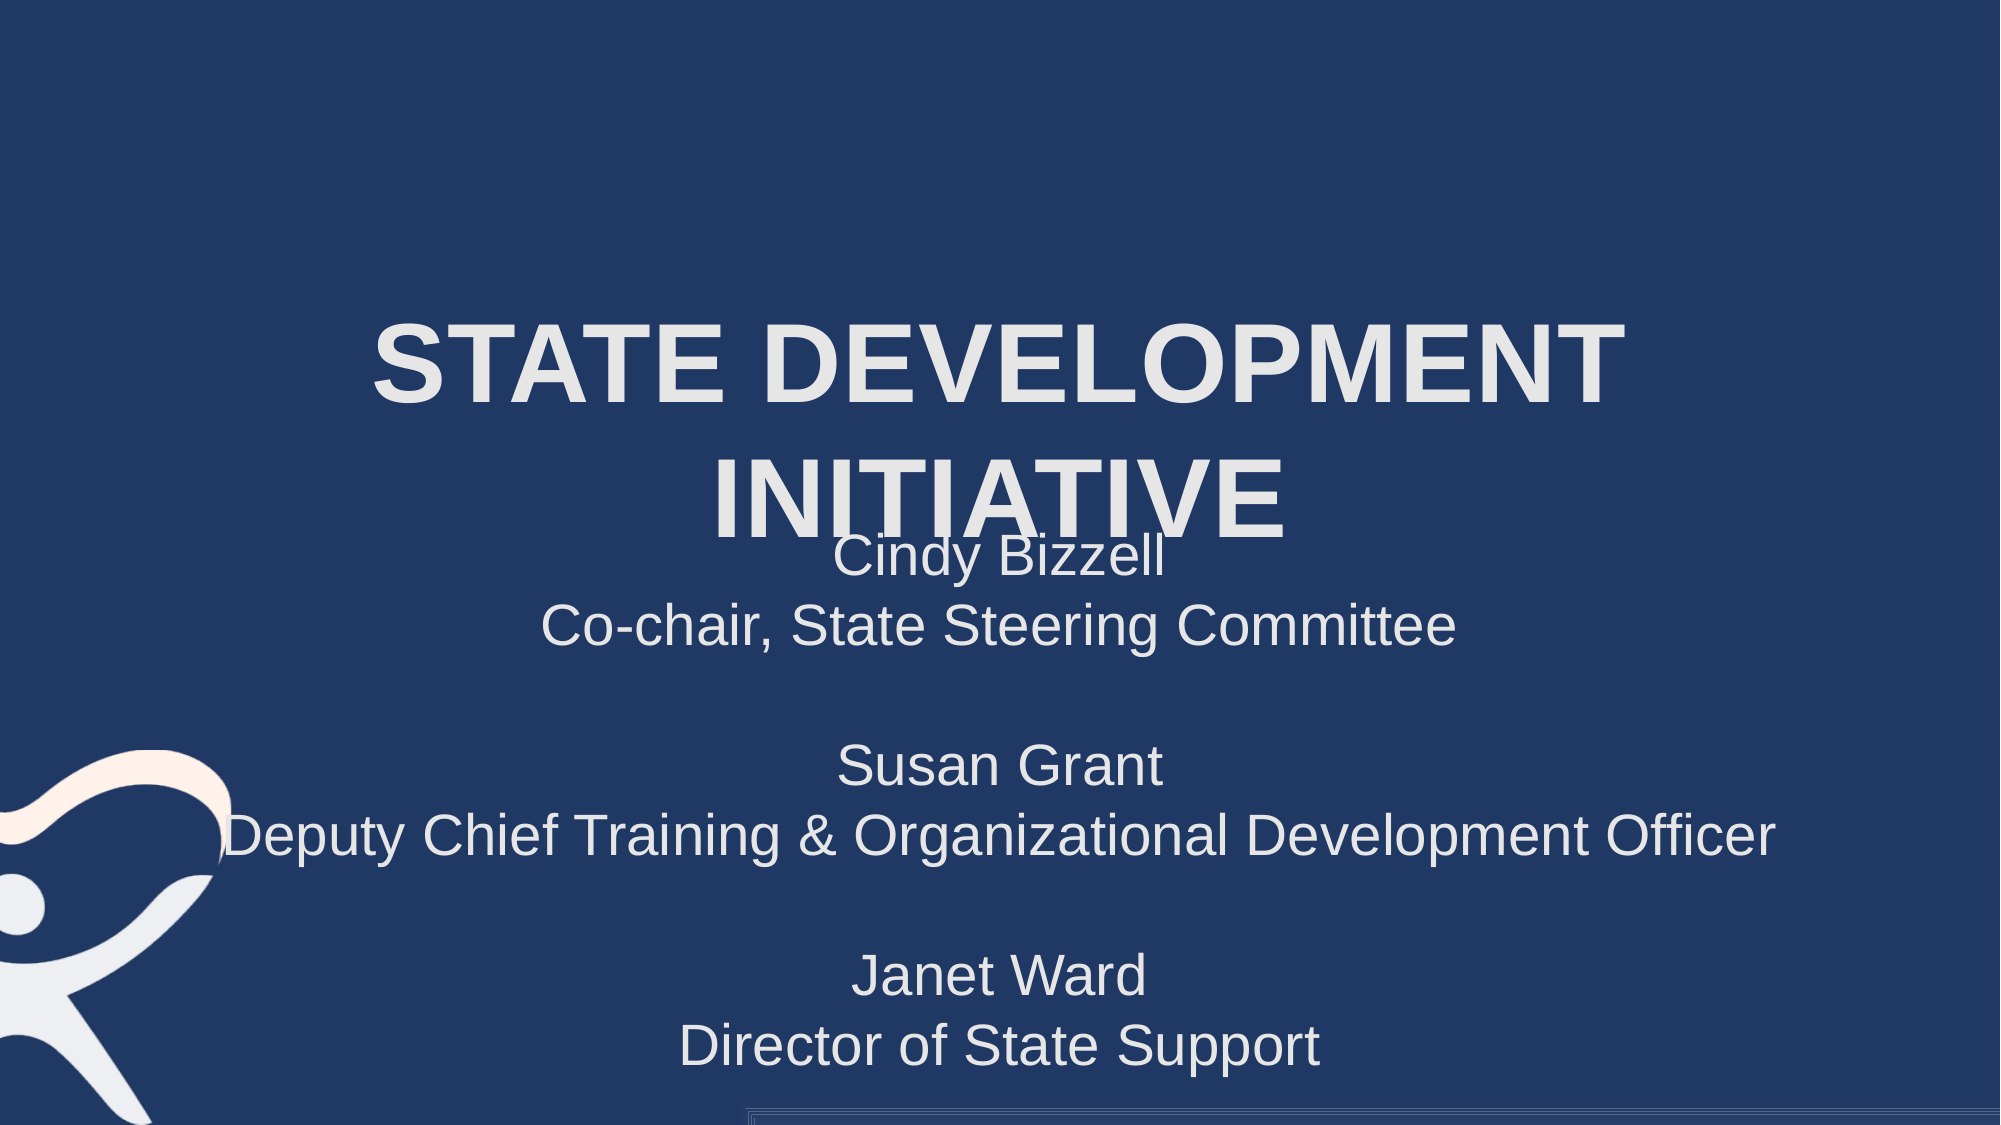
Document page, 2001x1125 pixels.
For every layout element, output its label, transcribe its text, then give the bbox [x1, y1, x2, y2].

picture [0, 749, 235, 1125]
text_box Cindy Bizzell Co-chair, State Steering Committee Susan Grant Deputy Chief Training & Organizational Development Officer Janet Ward Director of State Support [129, 510, 1871, 1125]
text_box State Development Initiative [129, 282, 1871, 510]
